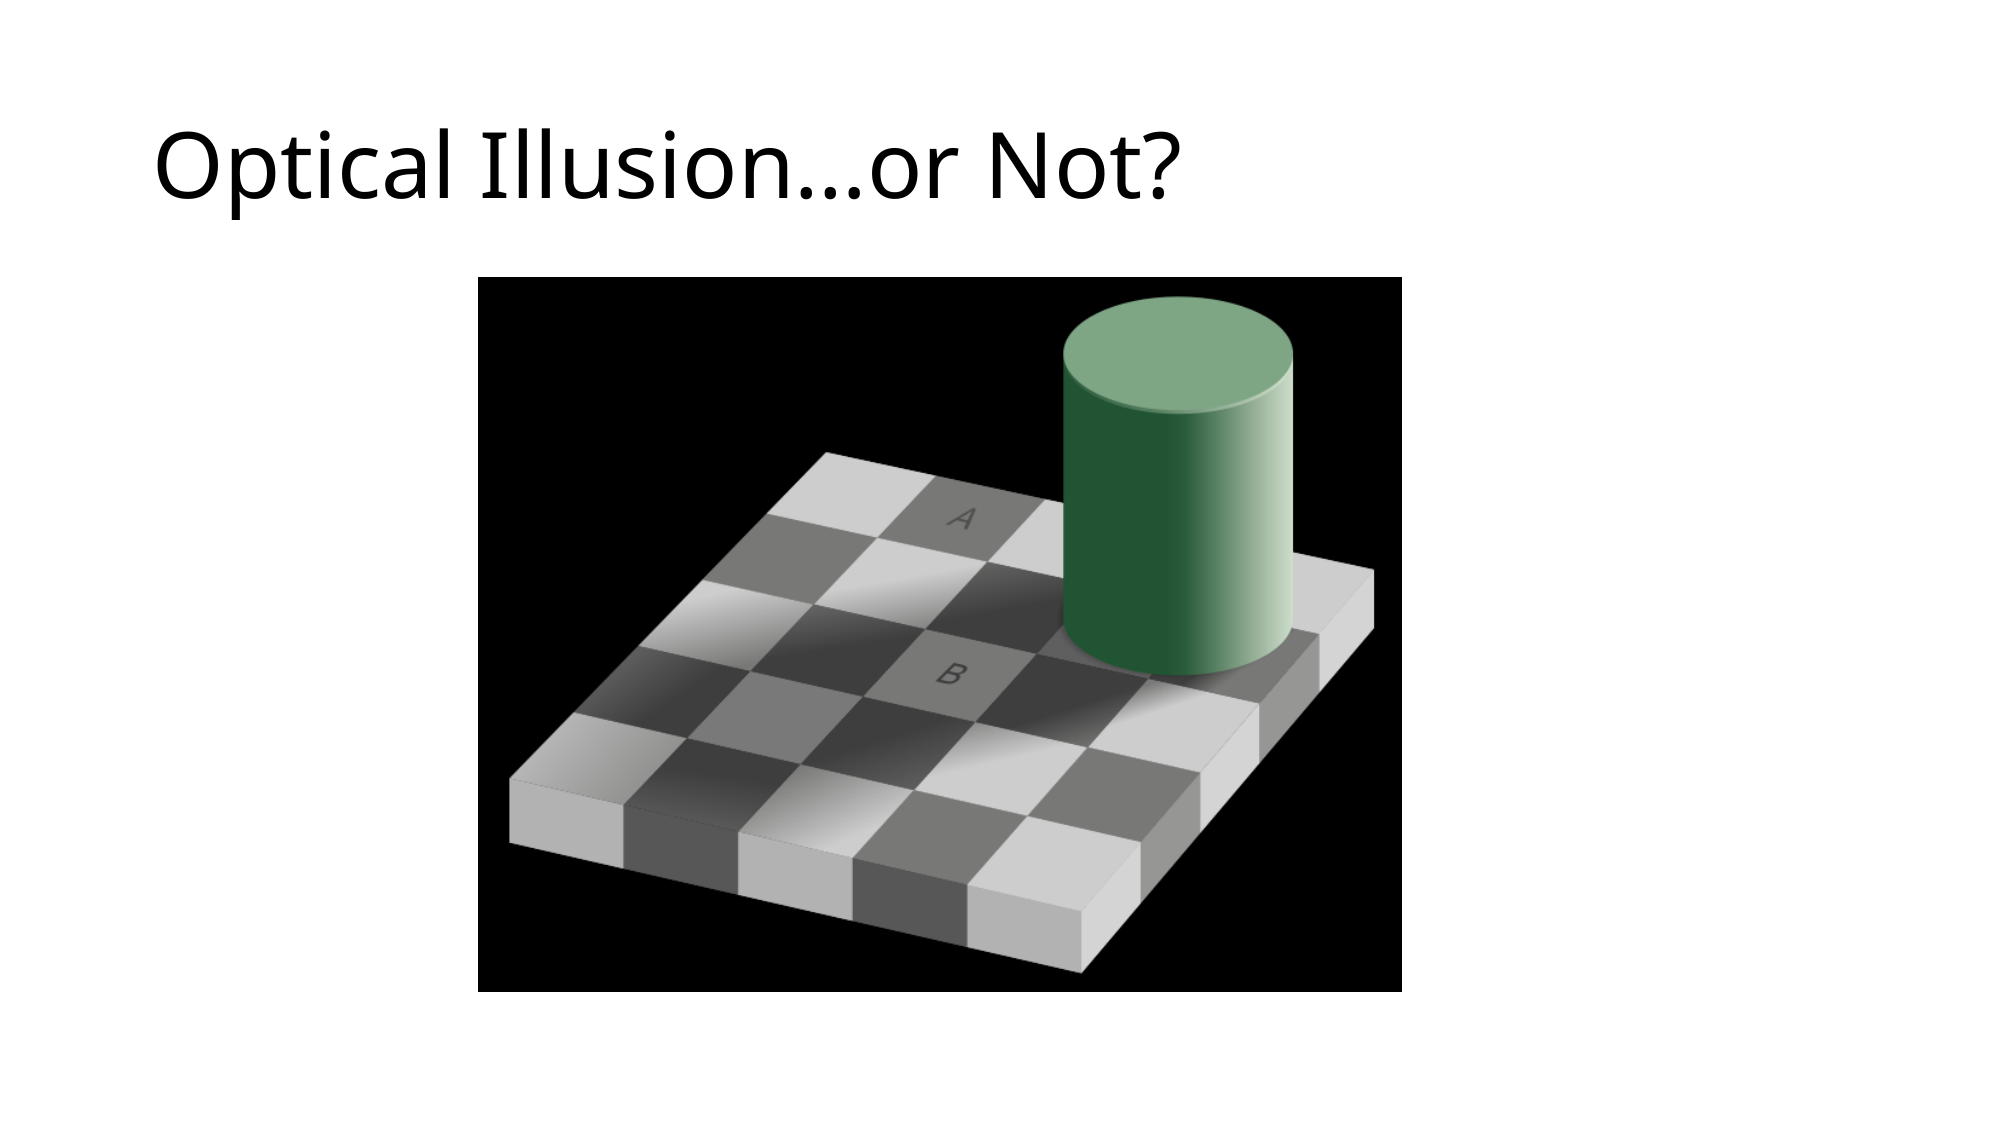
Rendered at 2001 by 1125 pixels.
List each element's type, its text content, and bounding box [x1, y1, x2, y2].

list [478, 277, 1402, 992]
title Optical Illusion…or Not? [137, 59, 1863, 278]
